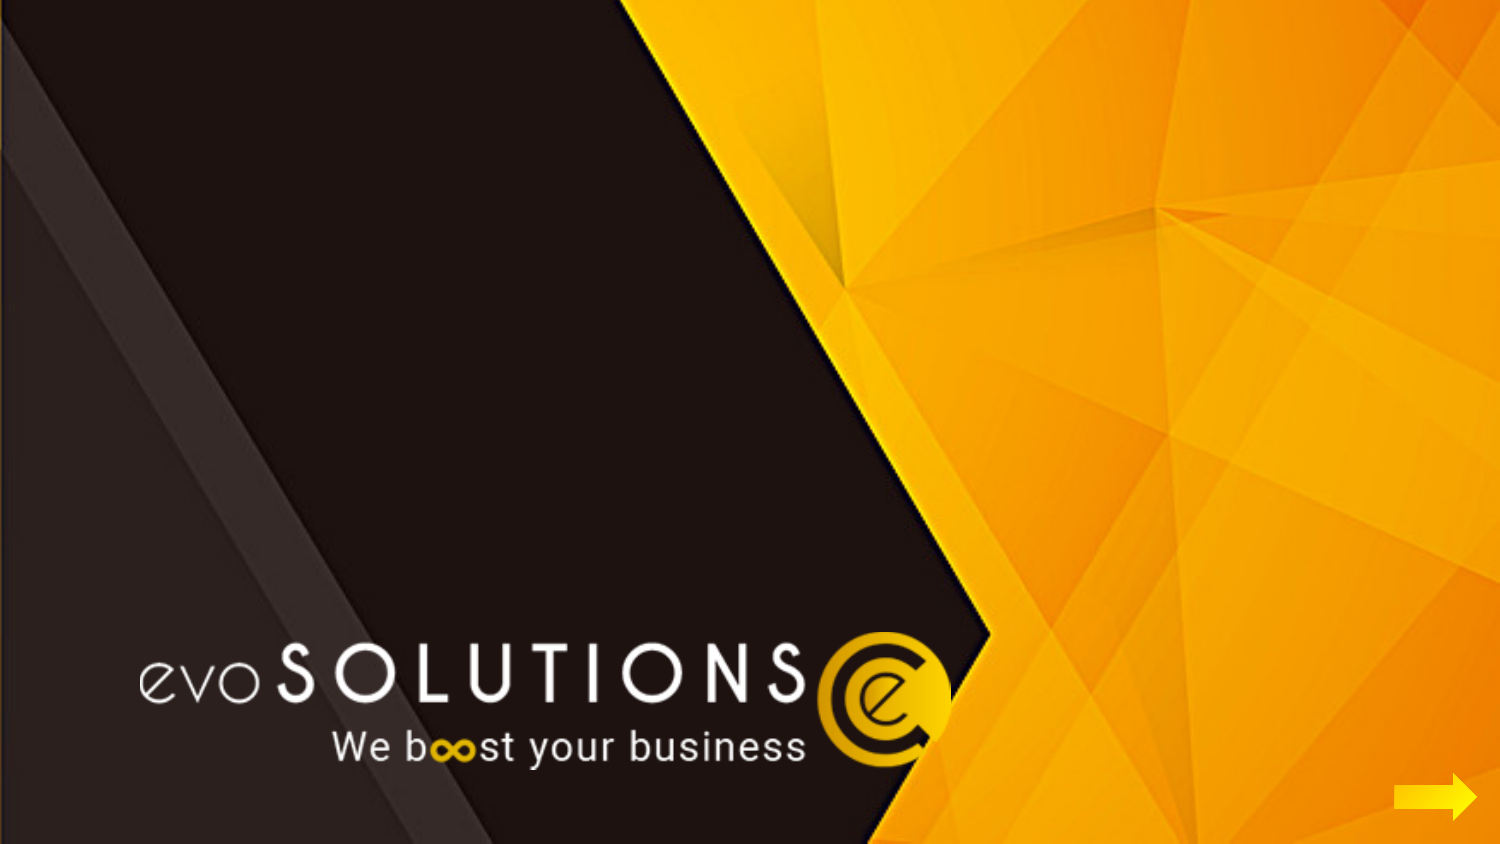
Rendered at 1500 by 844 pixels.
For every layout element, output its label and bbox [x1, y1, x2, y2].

text_box [1390, 769, 1481, 825]
picture [0, 0, 1500, 844]
